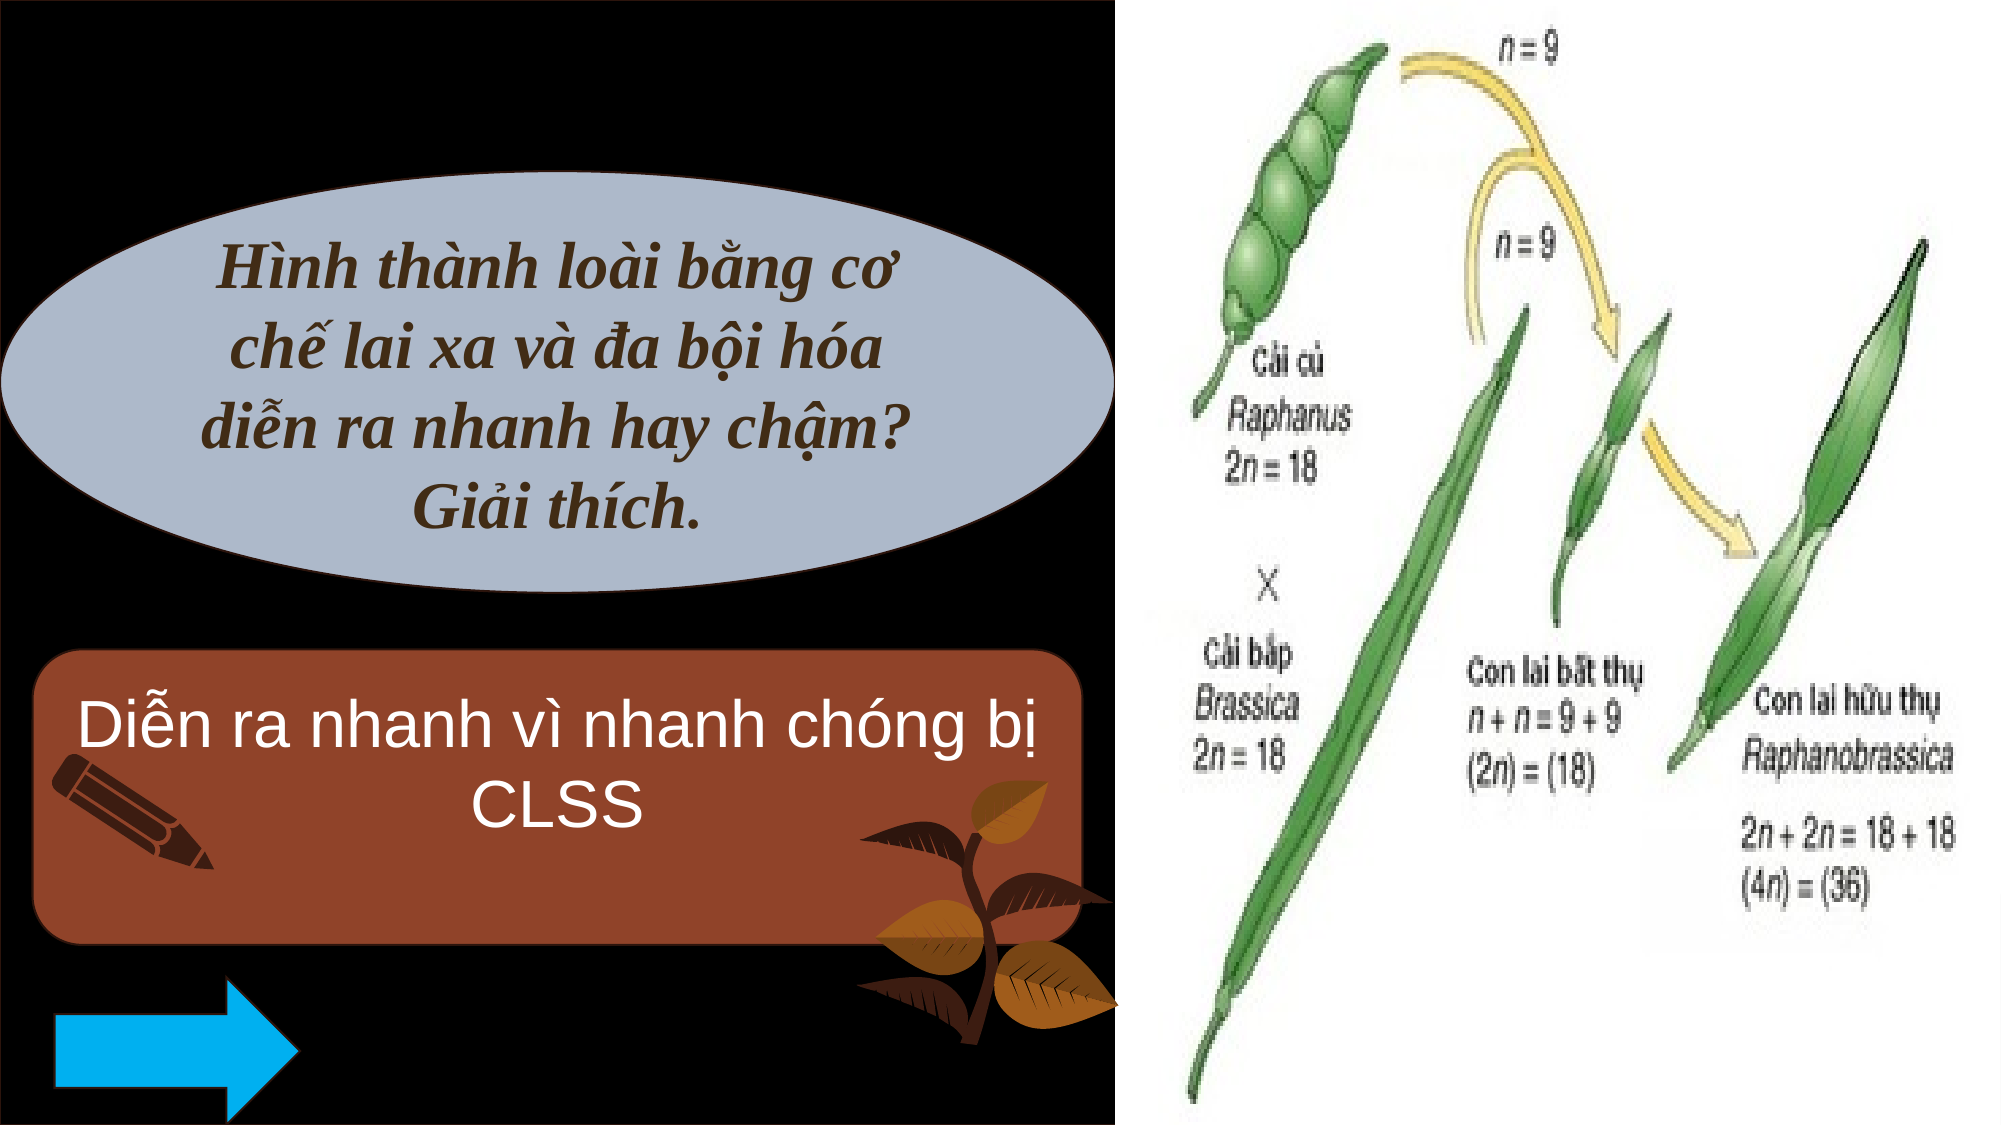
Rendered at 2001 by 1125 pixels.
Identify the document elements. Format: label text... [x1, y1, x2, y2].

text_box Diễn ra nhanh vì nhanh chóng bị CLSS [31, 648, 1084, 946]
text_box [50, 753, 216, 871]
text_box Hình thành loài bằng cơ chế lai xa và đa bội hóa diễn ra nhanh hay chậm? Giải thích. [0, 170, 1114, 594]
picture [1114, 0, 2001, 1125]
text_box [0, 0, 1114, 363]
text_box [0, 401, 1114, 1125]
text_box [53, 974, 302, 1125]
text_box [859, 776, 1121, 1046]
